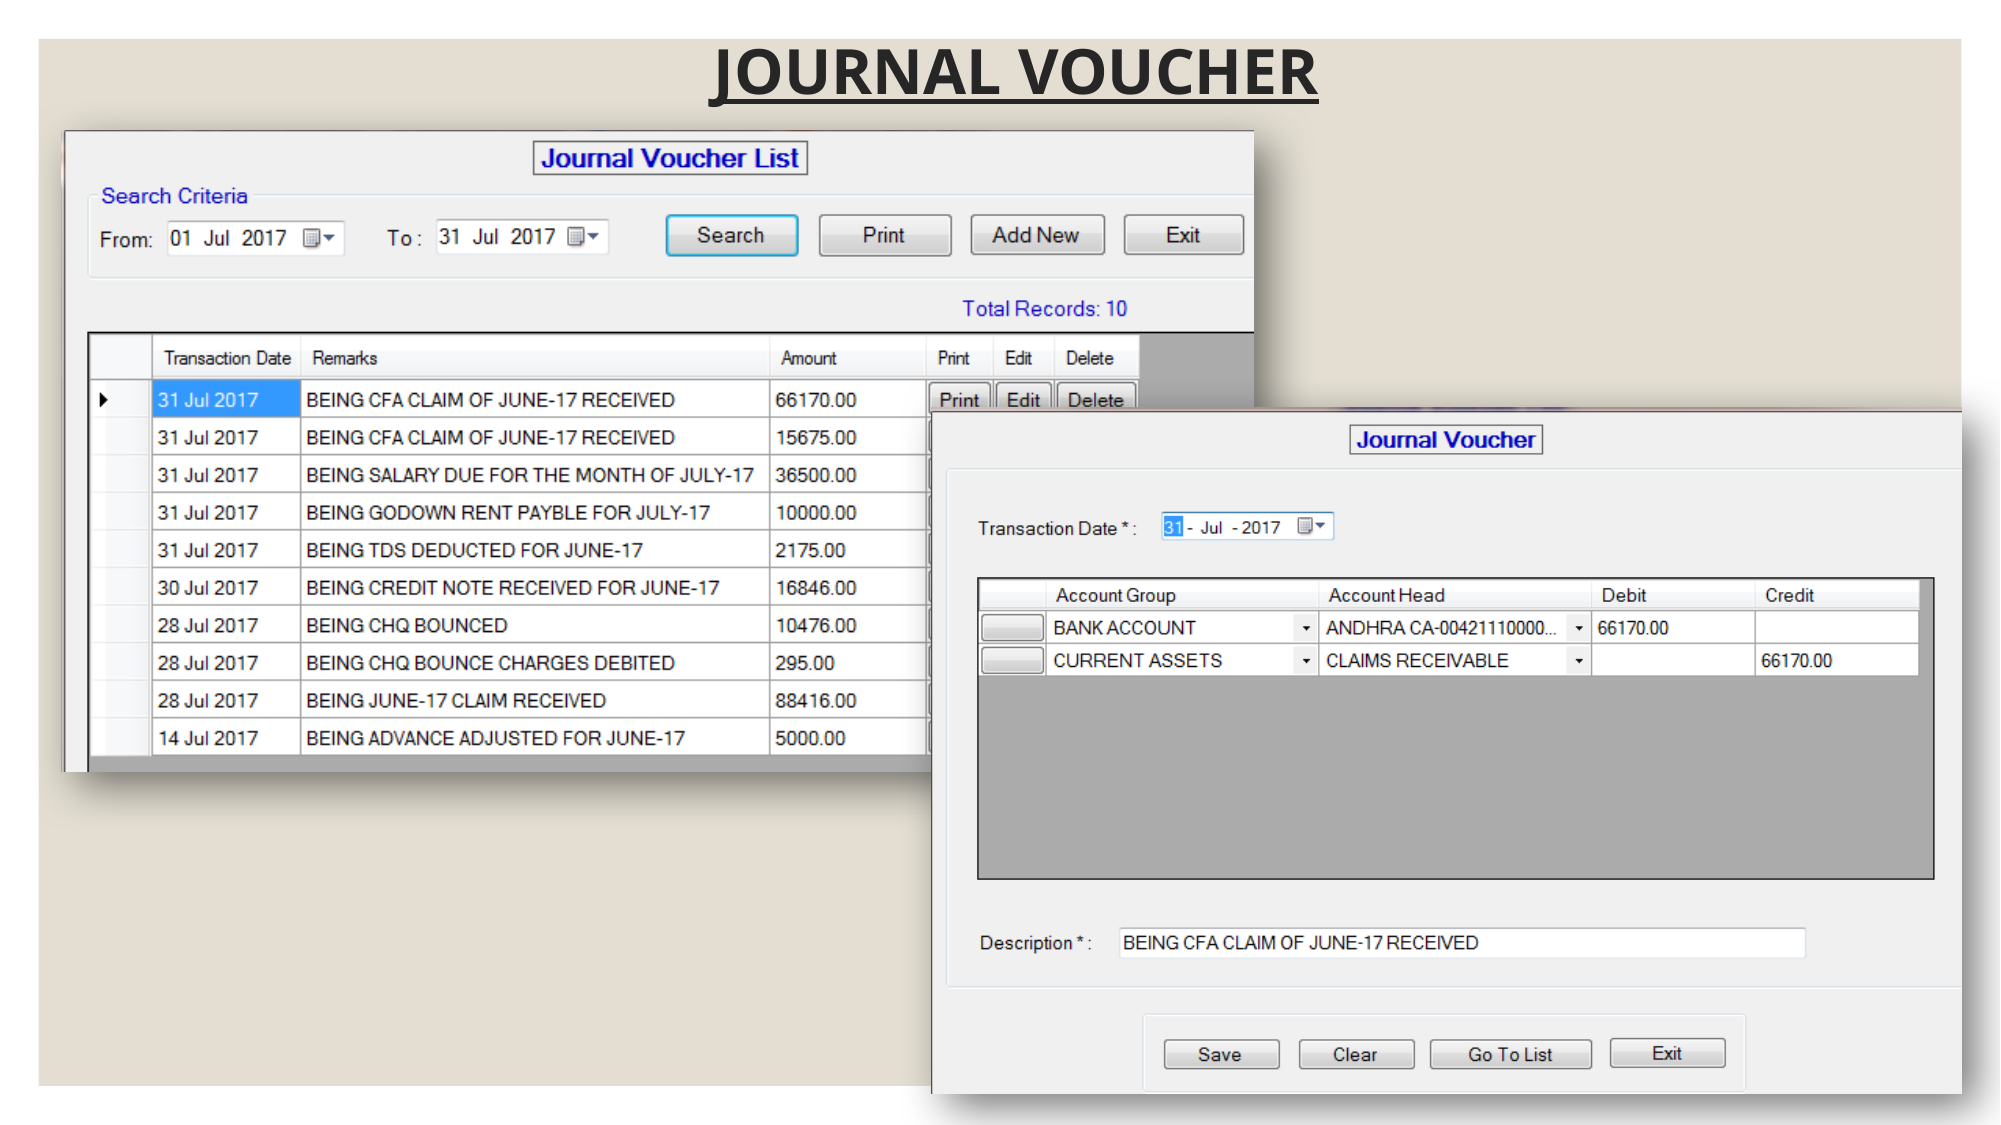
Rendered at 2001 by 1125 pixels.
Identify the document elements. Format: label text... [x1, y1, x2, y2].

title JOURNAL VOUCHER [293, 31, 1740, 117]
picture [61, 130, 1962, 1094]
